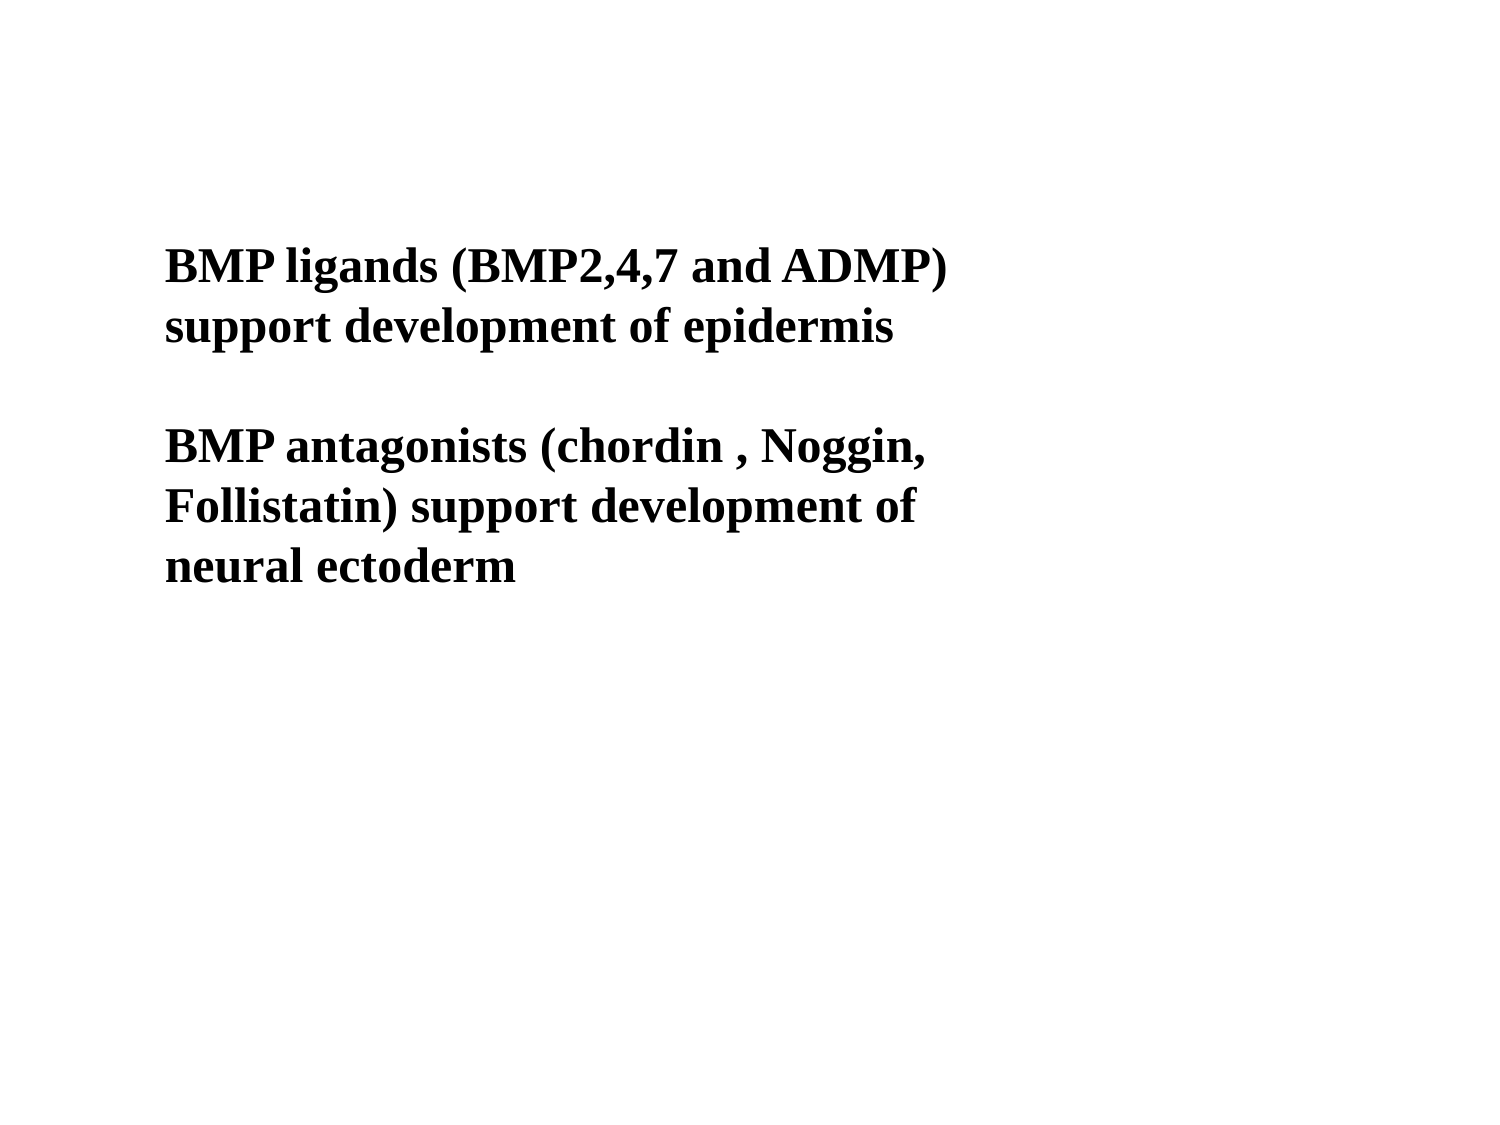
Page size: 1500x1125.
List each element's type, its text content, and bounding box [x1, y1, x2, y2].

text_box BMP ligands (BMP2,4,7 and ADMP) support development of epidermis BMP antagonists (chordin , Noggin, Follistatin) support development of neural ectoderm [150, 224, 1033, 600]
